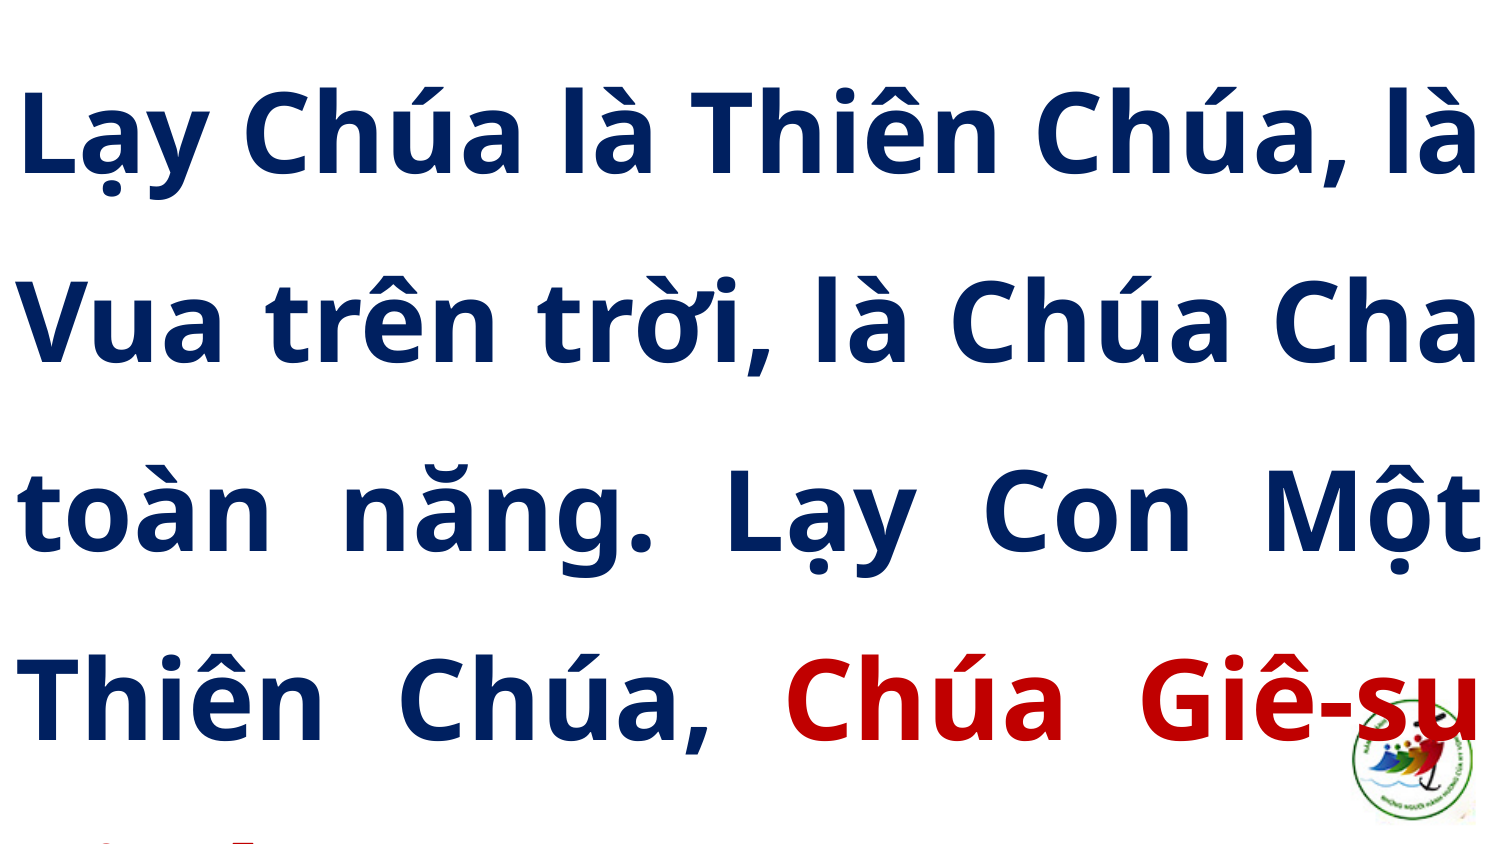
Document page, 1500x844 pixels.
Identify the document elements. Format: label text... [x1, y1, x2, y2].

list Lạy Chúa là Thiên Chúa, là Vua trên trời, là Chúa Cha toàn năng. Lạy Con Một Thiên Chúa, Chúa Giê-su Ki-tô. [0, 0, 1500, 844]
